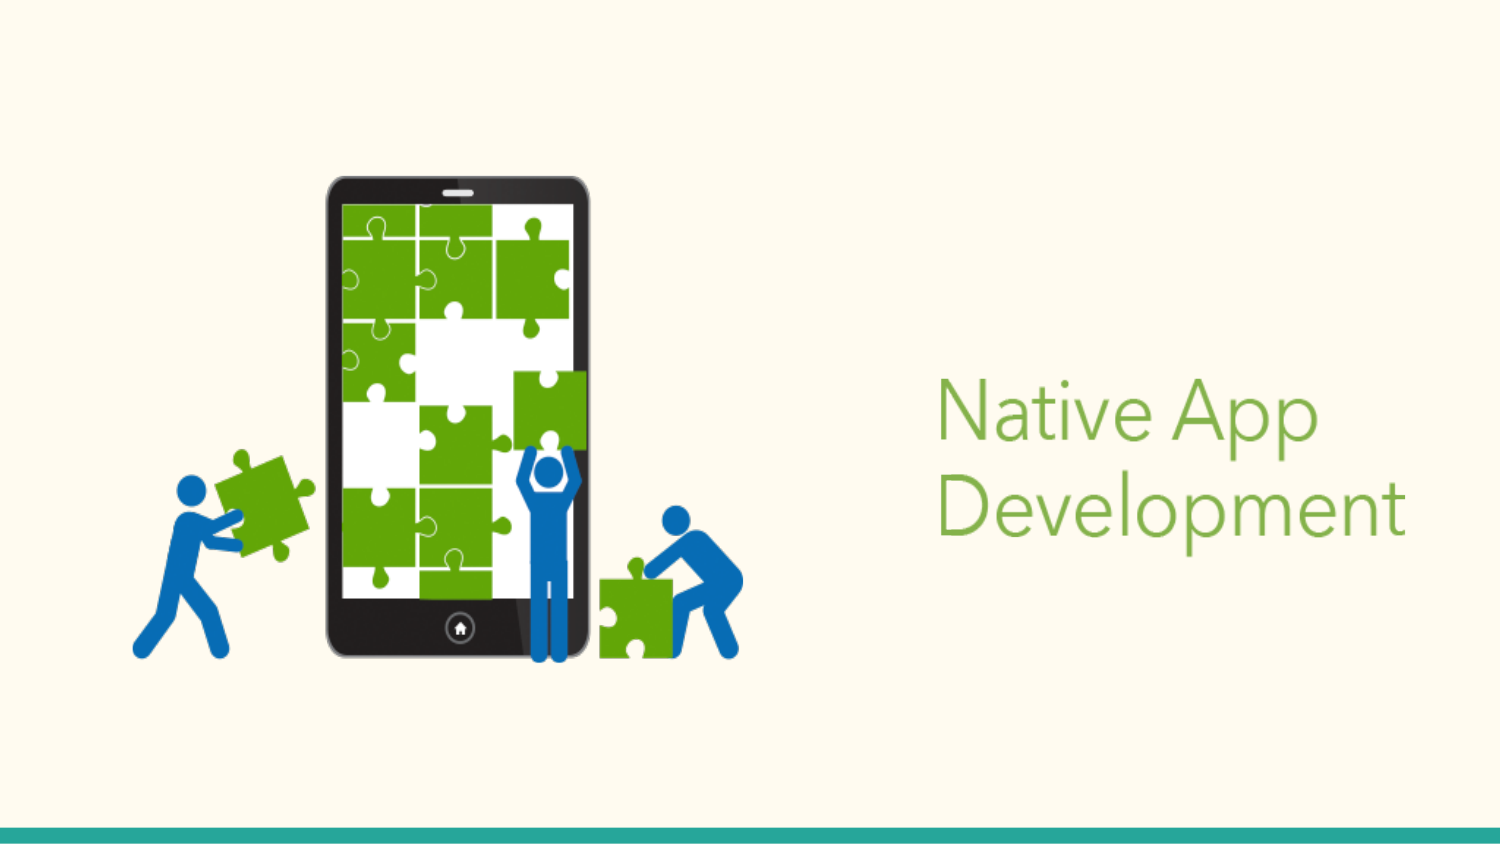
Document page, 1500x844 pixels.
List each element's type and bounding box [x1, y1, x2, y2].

picture [13, 165, 1426, 679]
